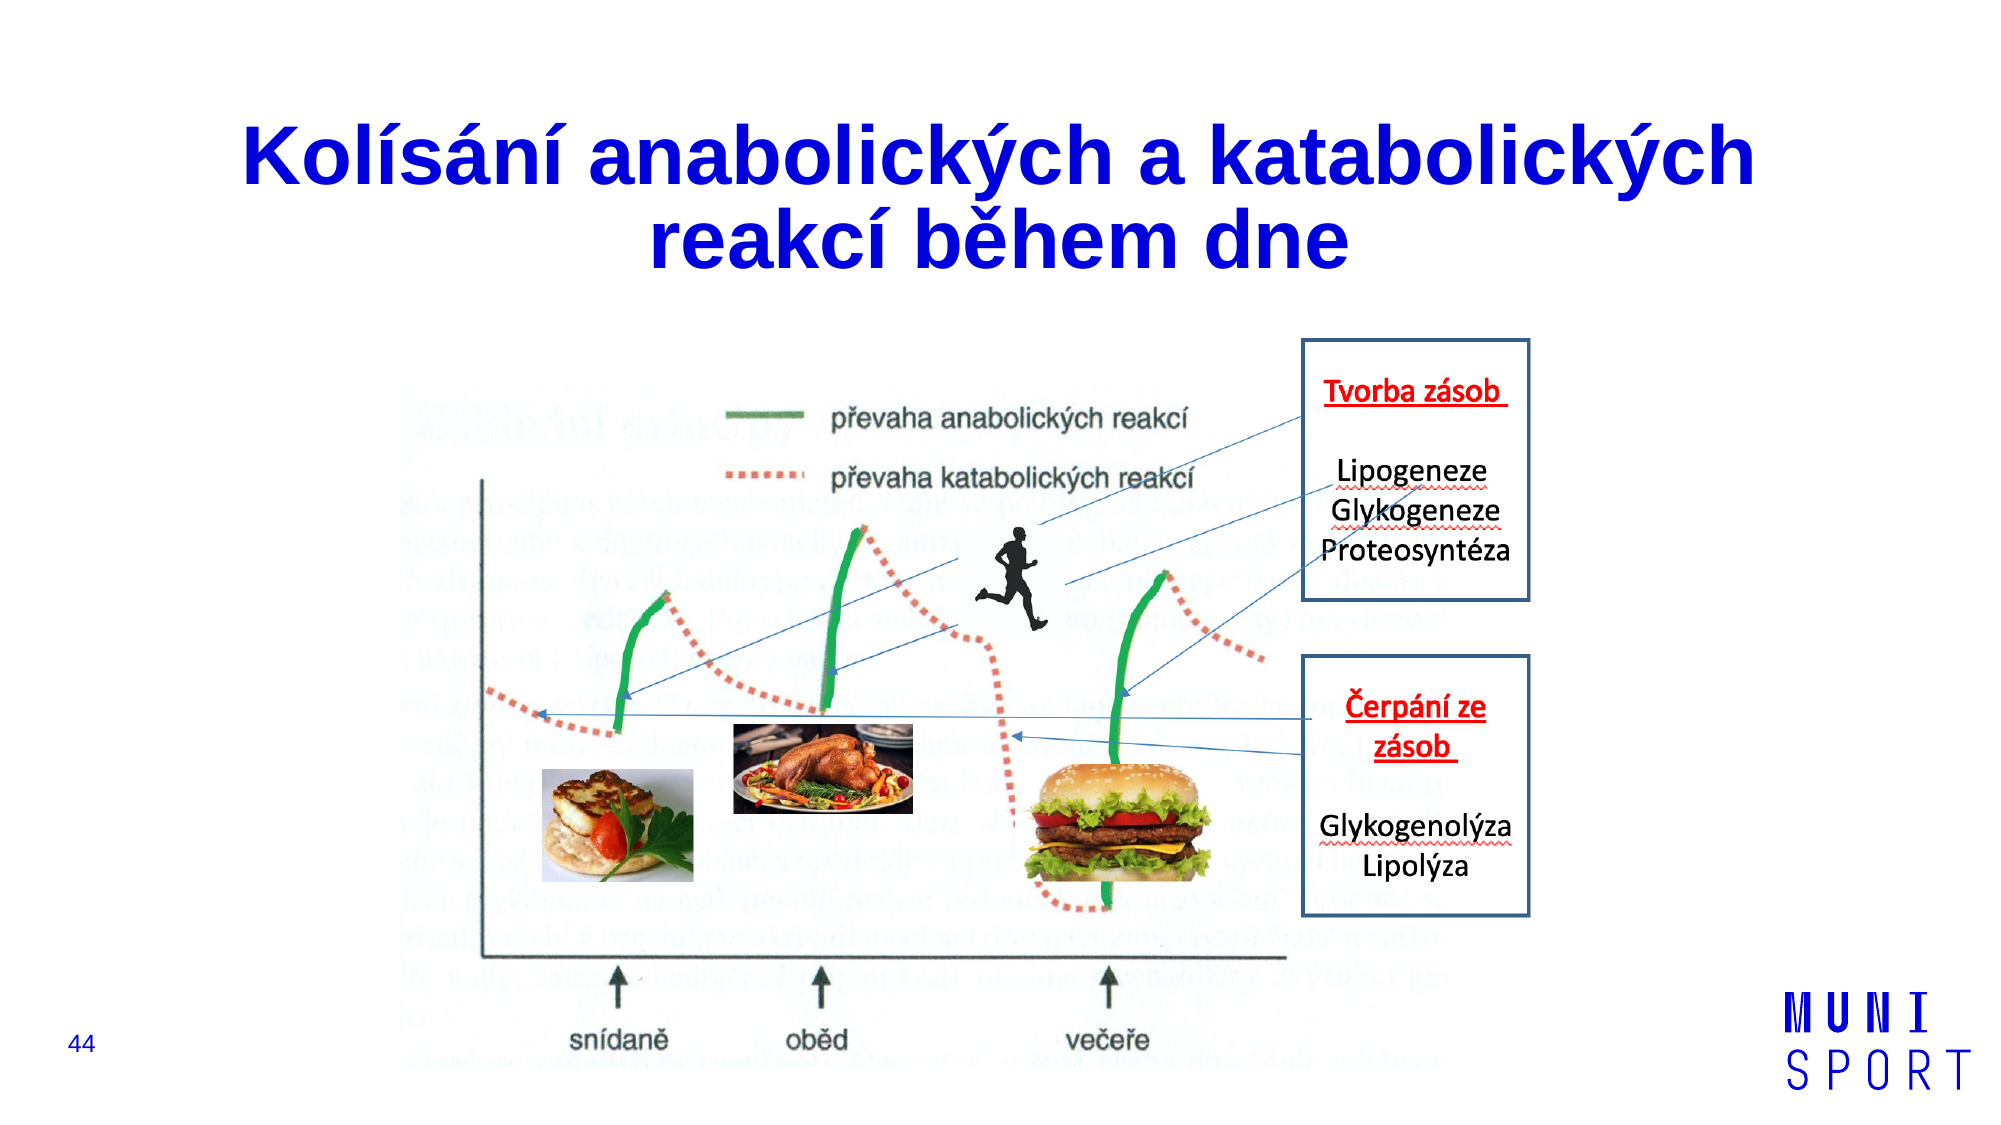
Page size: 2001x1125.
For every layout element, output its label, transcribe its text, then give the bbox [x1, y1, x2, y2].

title Kolísání anabolických a katabolických reakcí během dne [118, 118, 1883, 193]
slide_number 44 [67, 1021, 110, 1063]
picture [250, 318, 1544, 1084]
